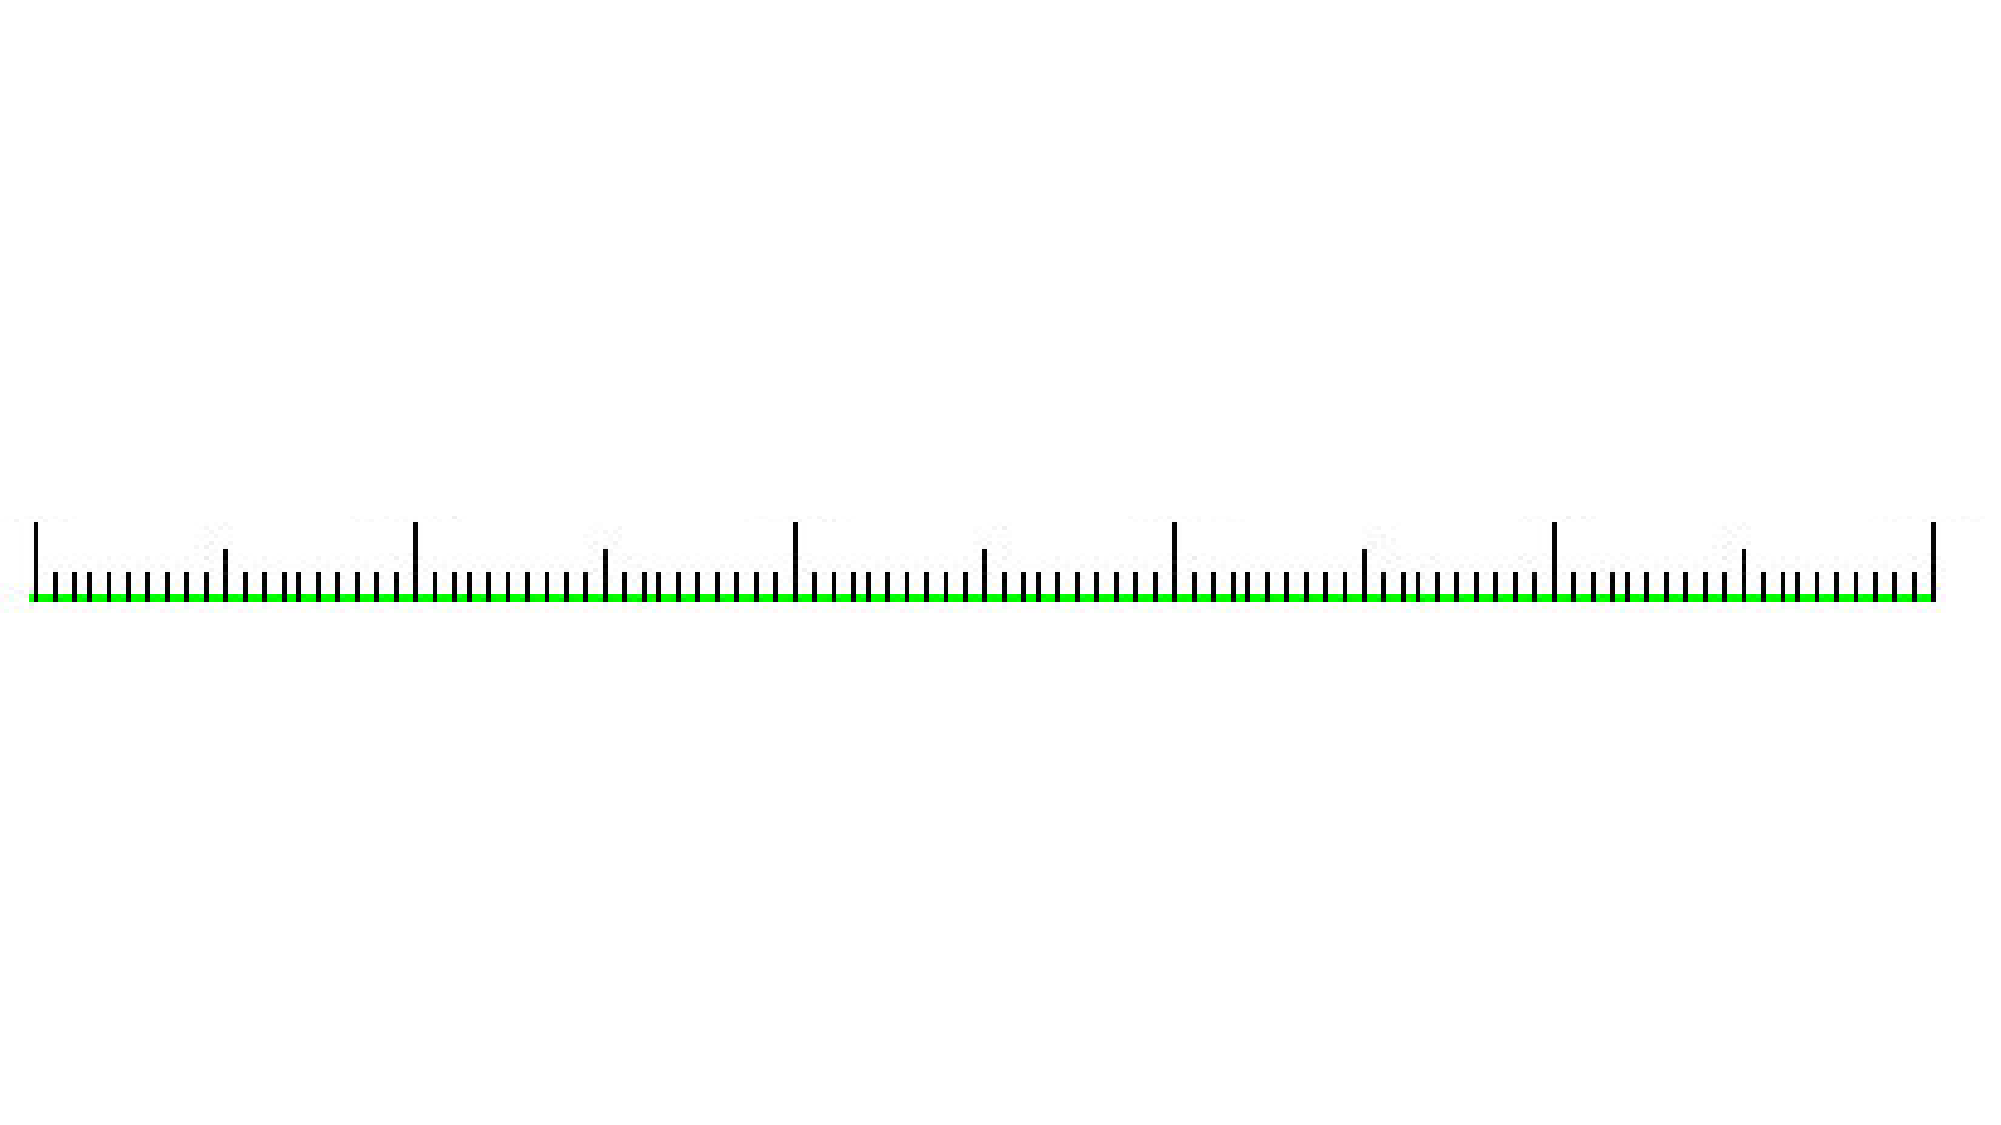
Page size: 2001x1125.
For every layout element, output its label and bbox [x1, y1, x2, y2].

picture [0, 516, 2000, 625]
